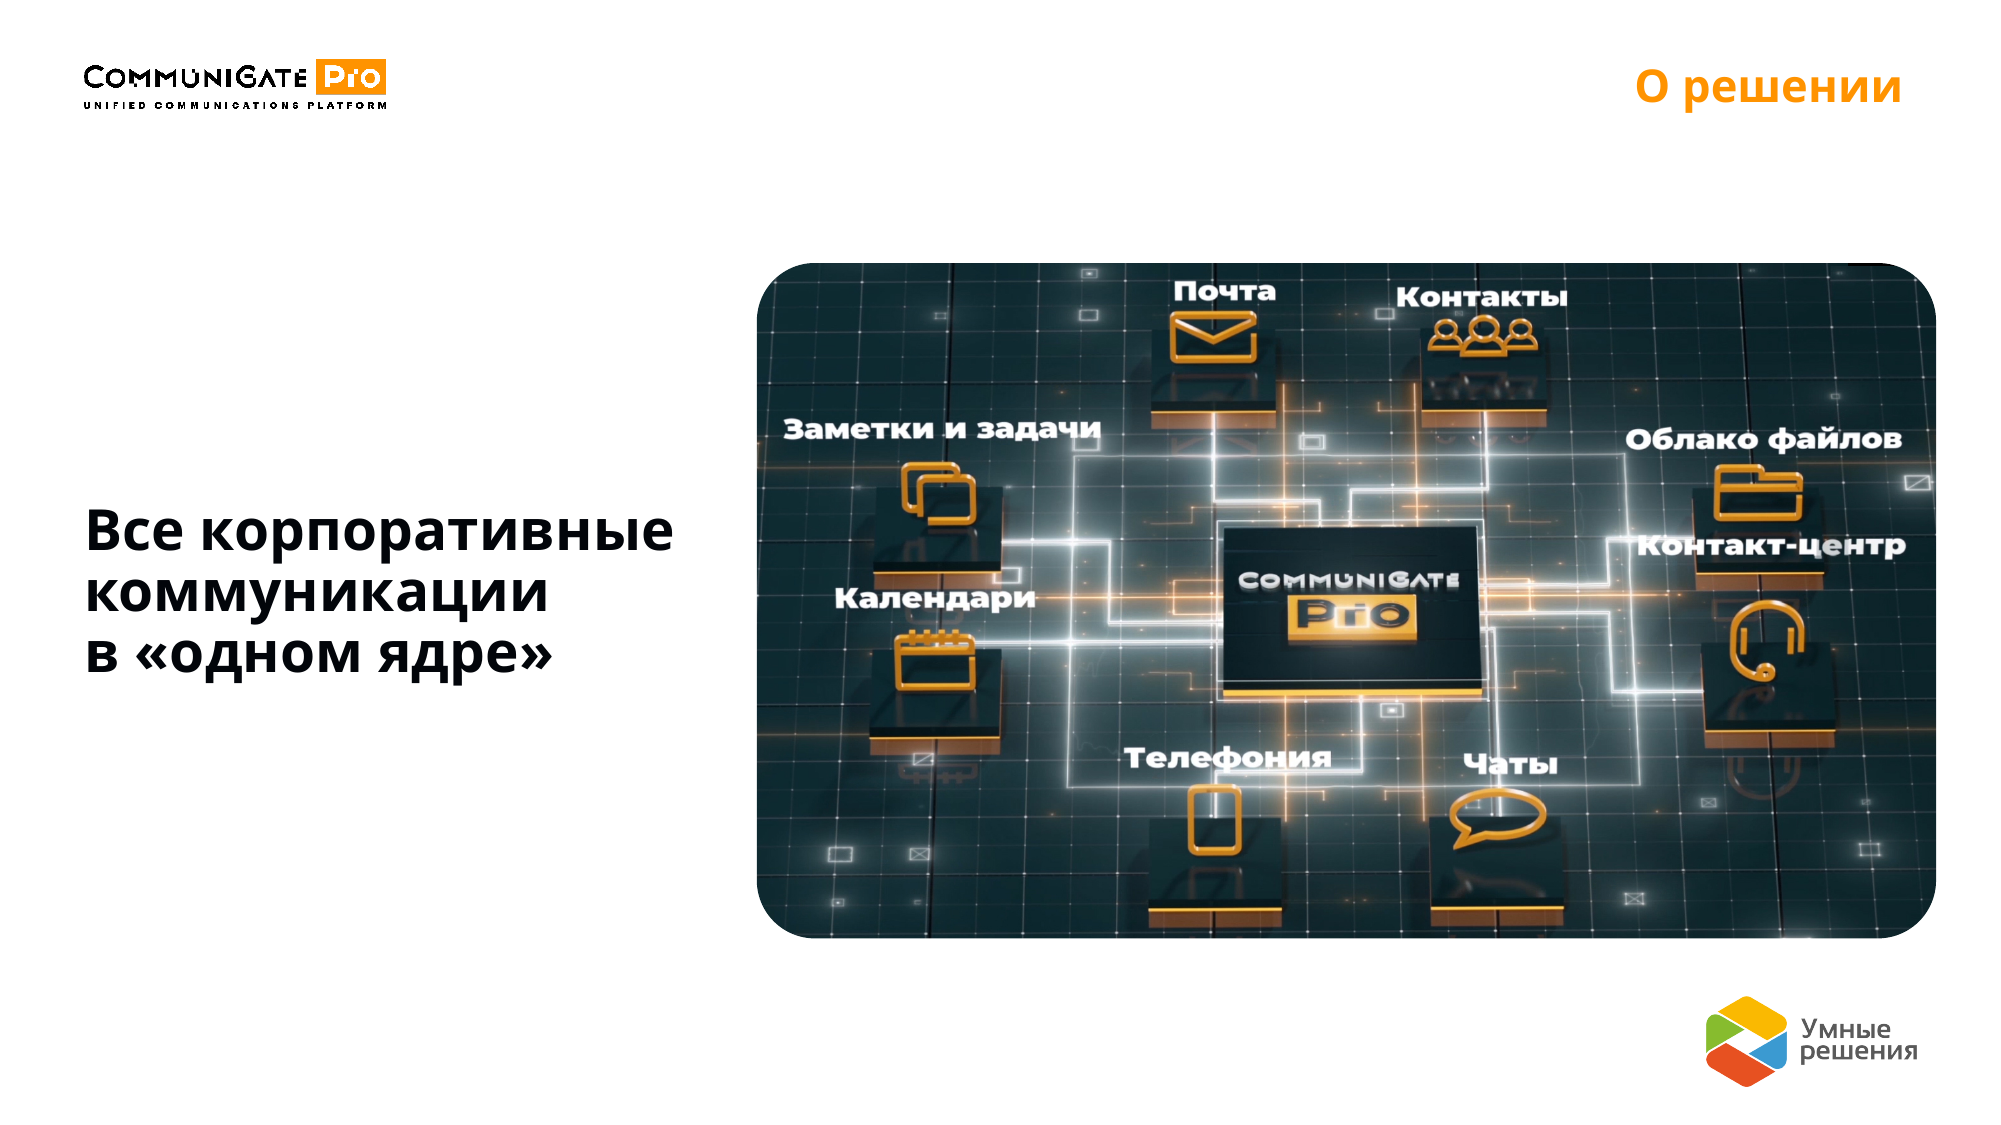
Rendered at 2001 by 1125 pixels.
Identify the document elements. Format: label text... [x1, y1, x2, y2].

text_box О решении [864, 57, 1917, 166]
picture [1706, 996, 1917, 1087]
picture [756, 262, 1937, 939]
picture [64, 39, 405, 128]
text_box Все корпоративные коммуникации в «одном ядре» [84, 494, 756, 608]
